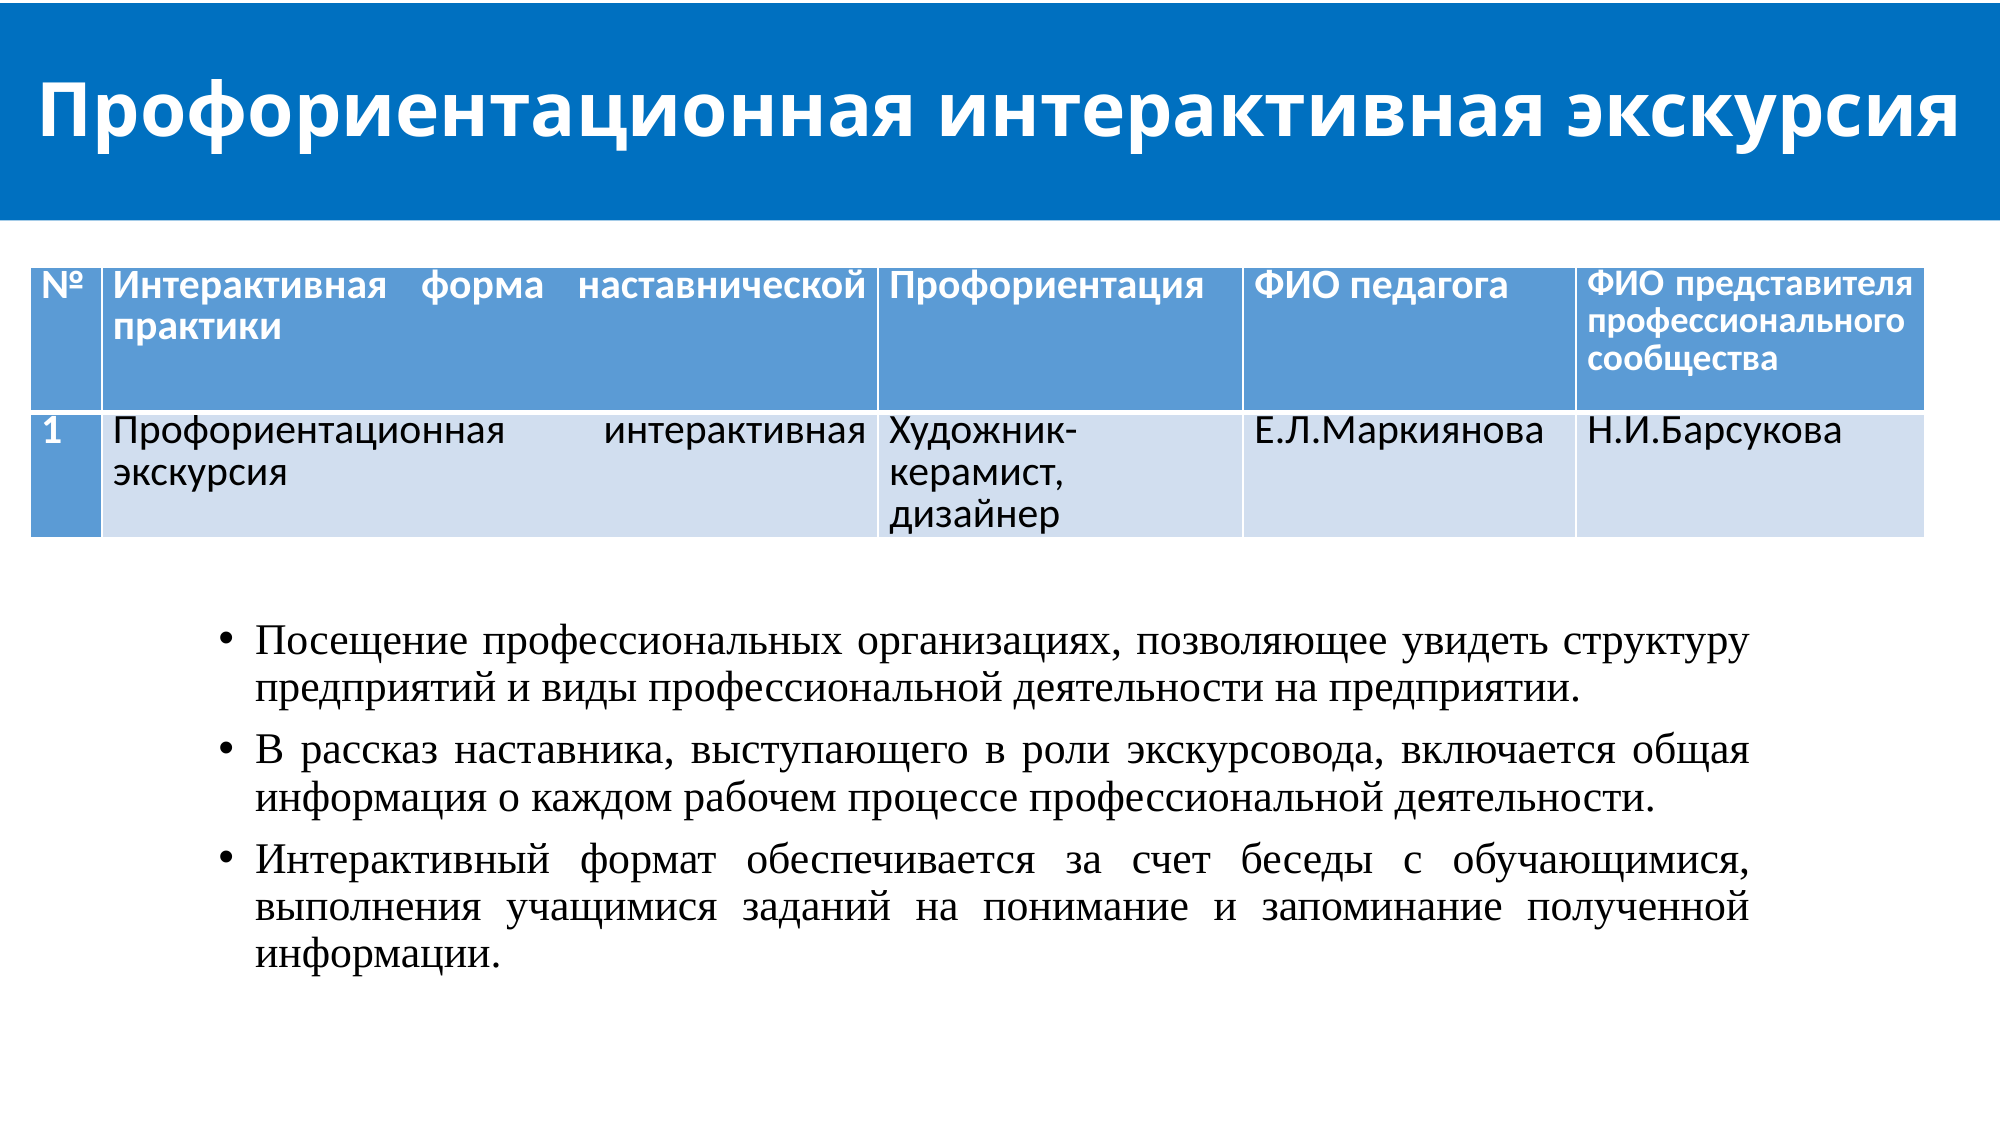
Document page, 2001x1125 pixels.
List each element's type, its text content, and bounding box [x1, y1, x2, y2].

table_cell Е.Л.Маркиянова [1244, 415, 1575, 537]
table_cell Художник-керамист, дизайнер [879, 415, 1242, 537]
table_cell Н.И.Барсукова [1577, 415, 1924, 537]
table_header Интерактивная форма наставнической практики [103, 268, 877, 410]
table_header № [31, 268, 101, 410]
table_header ФИО педагога [1244, 268, 1575, 410]
title Профориентационная интерактивная экскурсия [0, 3, 2000, 221]
table_cell Профориентационная интерактивная экскурсия [103, 415, 877, 537]
list Посещение профессиональных организациях, позволяющее увидеть структуру предприятий и виды профессиональной деятельности на предприятии. В рассказ наставника, выступающего в роли экскурсовода, включается общая информация о каждом рабочем процессе профессиональной деятельности. Интерактивный формат обеспечивается за счет беседы с обучающимися, выполнения учащимися заданий на понимание и запоминание полученной информации. [203, 609, 1767, 1044]
table_cell 1 [31, 415, 101, 537]
table_header ФИО представителя профессионального сообщества [1577, 268, 1924, 410]
table_header Профориентация [879, 268, 1242, 410]
